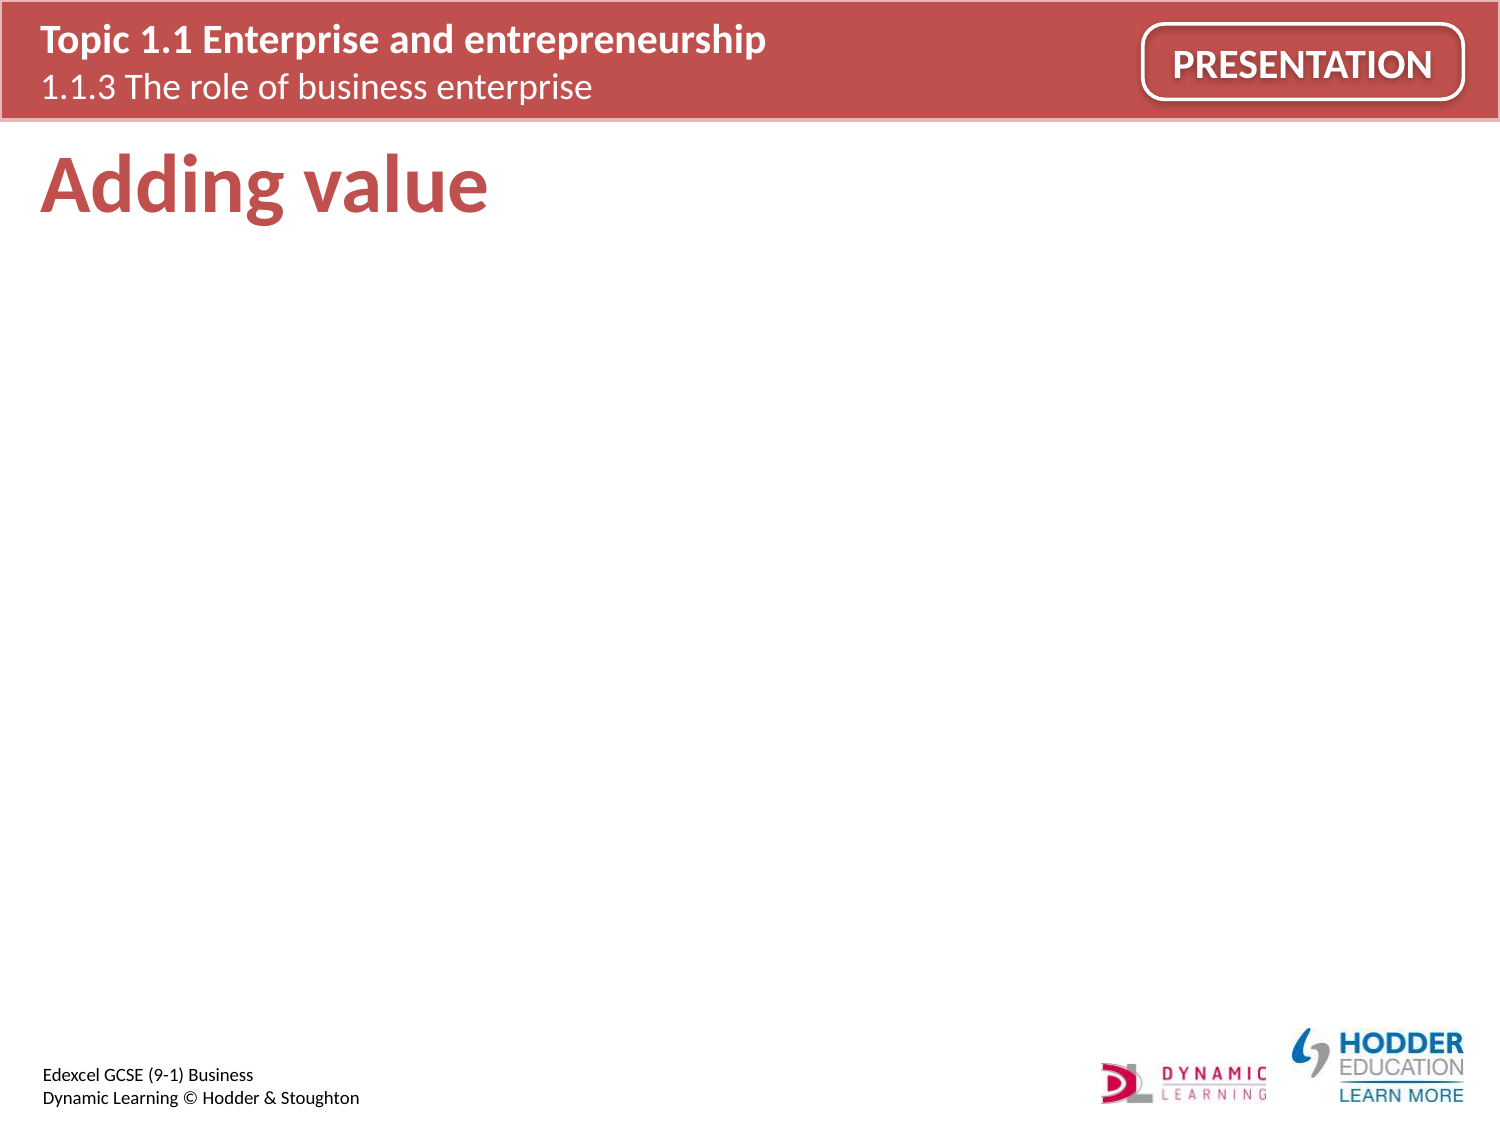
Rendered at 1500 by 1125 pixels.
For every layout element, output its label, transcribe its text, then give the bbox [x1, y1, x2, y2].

picture [1101, 1063, 1266, 1104]
title Adding value [25, 121, 1464, 234]
picture [1292, 1028, 1464, 1102]
